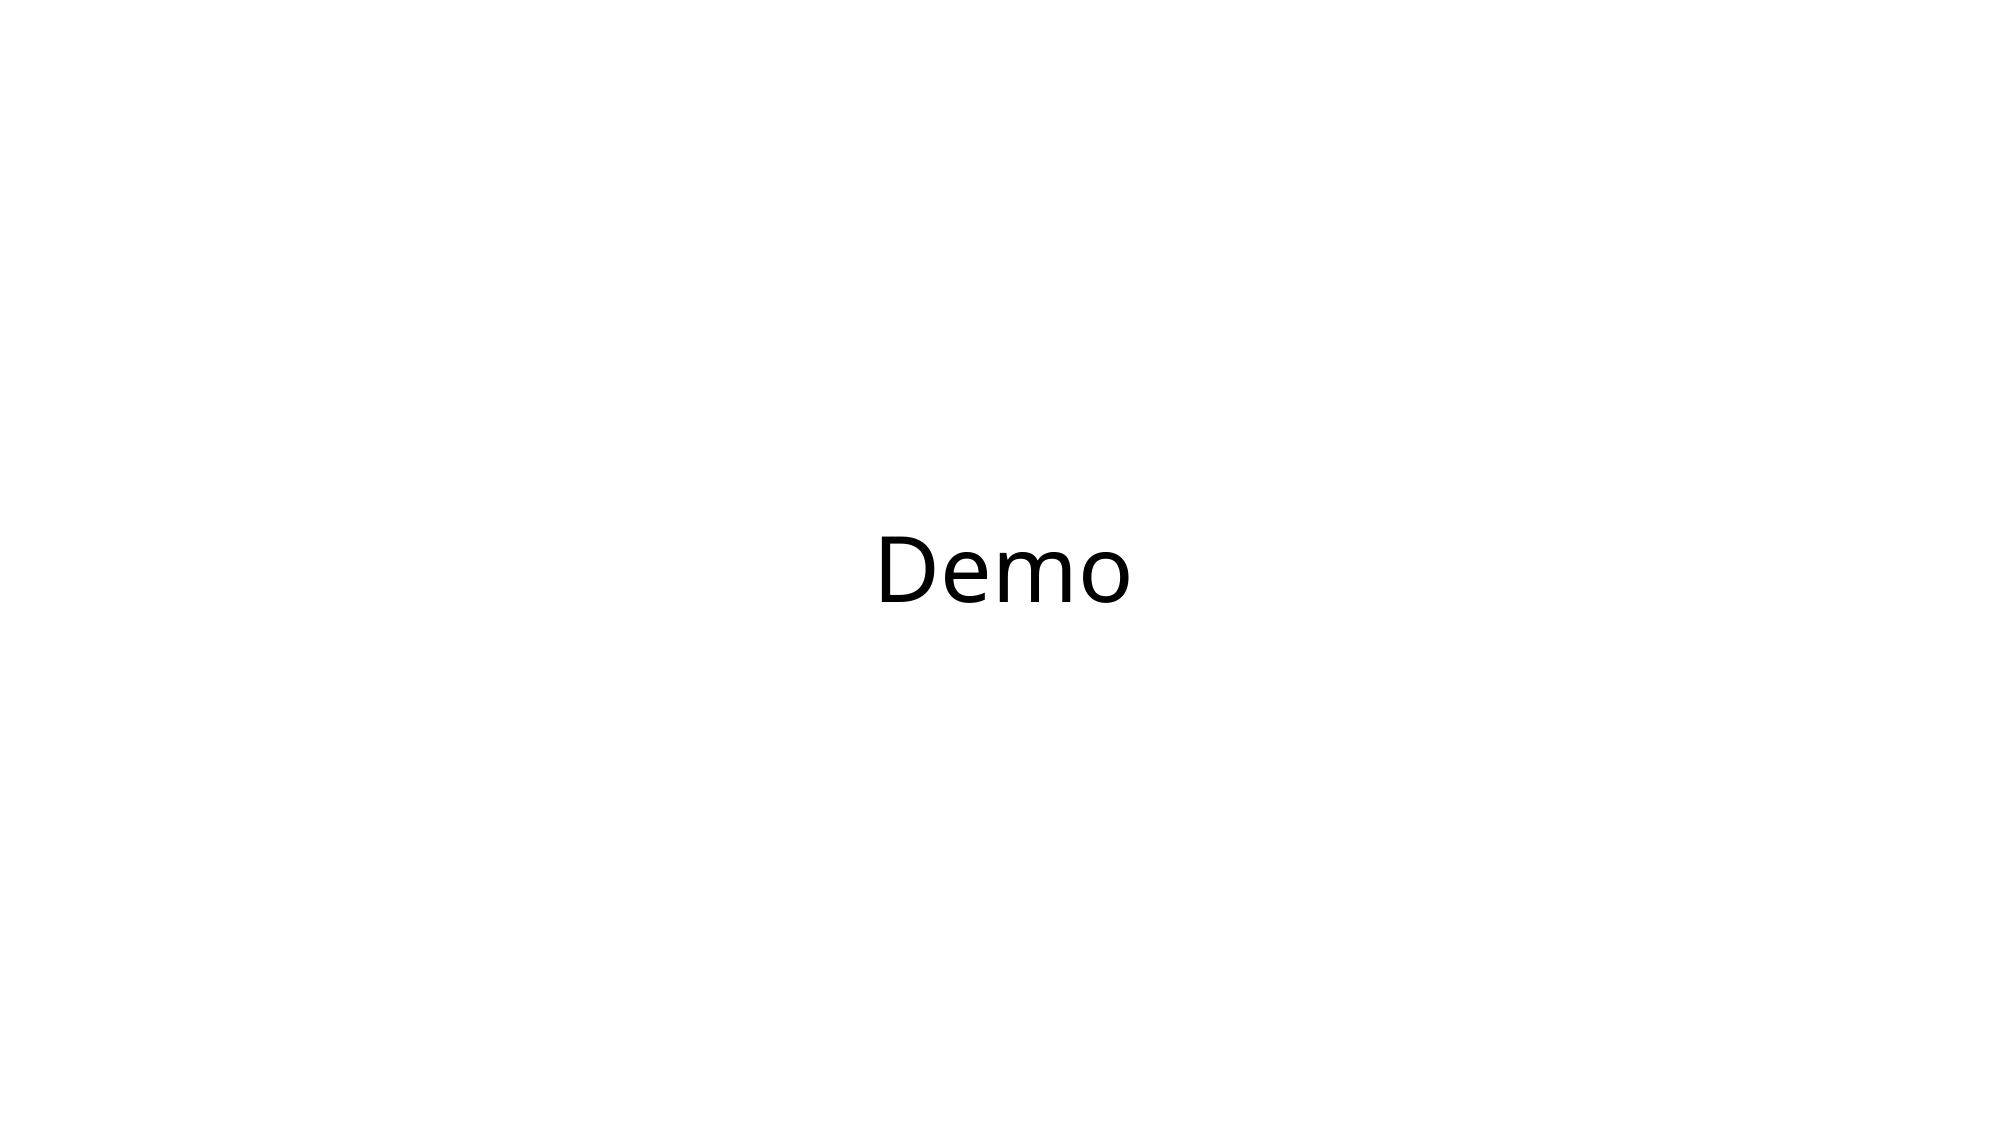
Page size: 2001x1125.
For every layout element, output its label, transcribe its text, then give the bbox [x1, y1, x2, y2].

title Demo [177, 464, 1831, 682]
